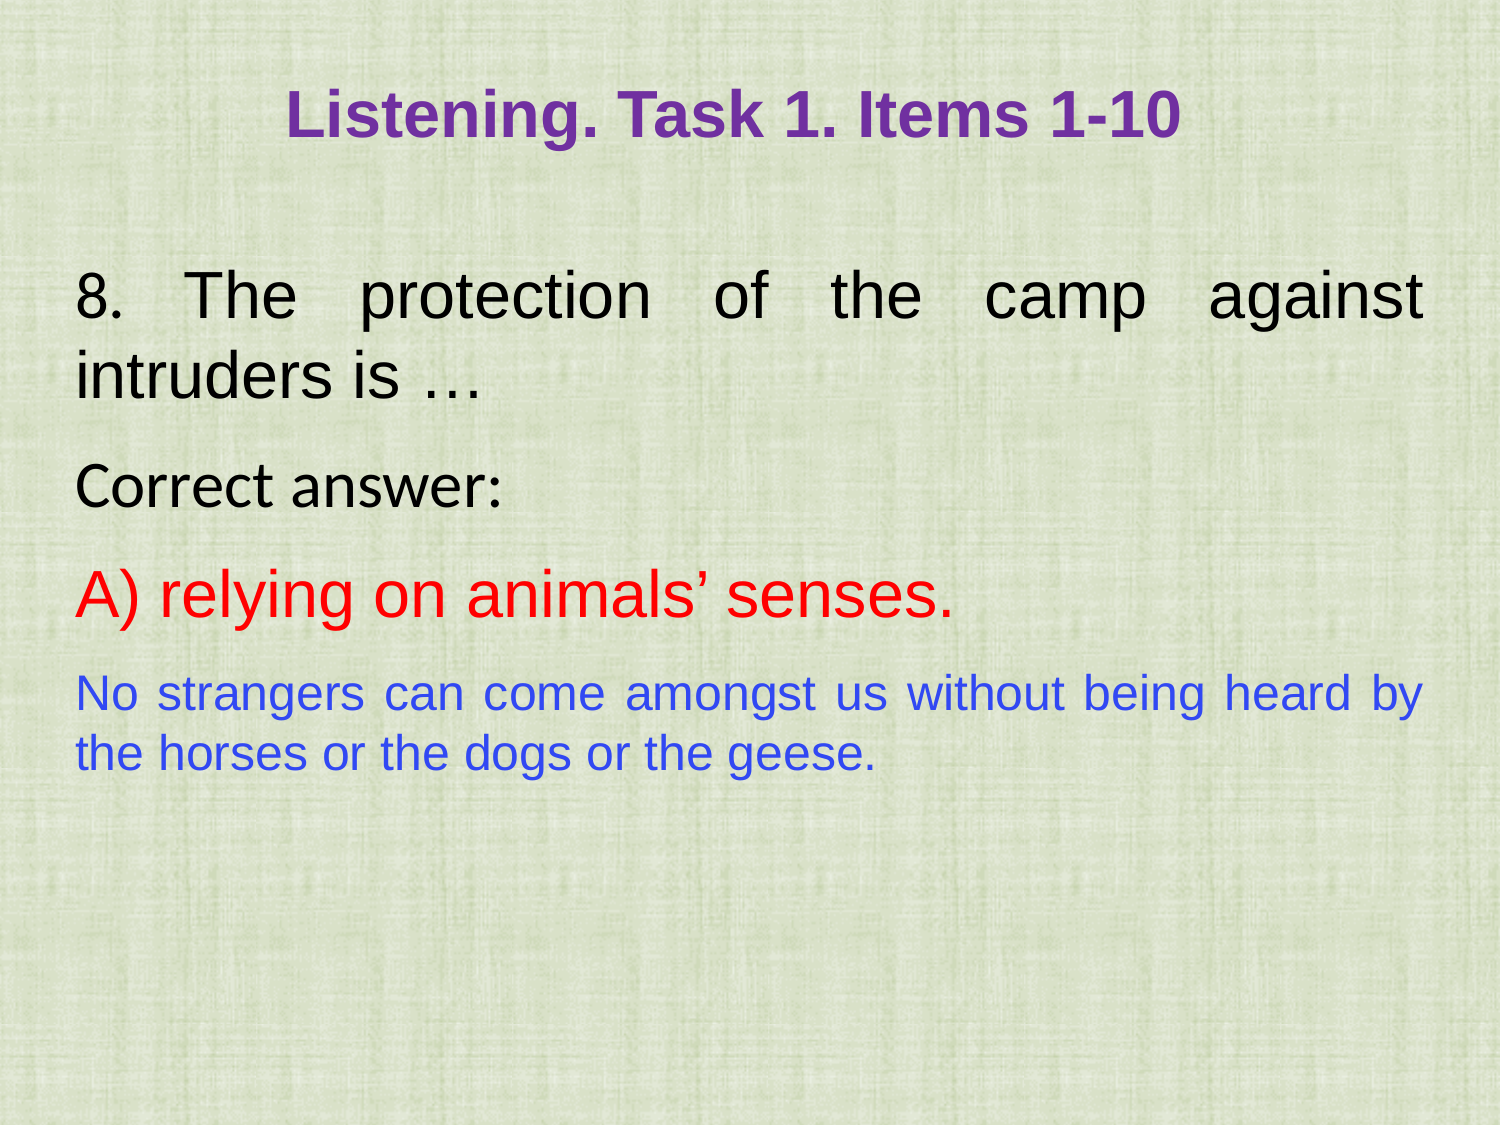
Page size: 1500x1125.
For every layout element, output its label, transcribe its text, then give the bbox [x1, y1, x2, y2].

text_box Listening. Task 1. Items 1-10 [75, 45, 1394, 177]
text_box 8. The protection of the camp against intruders is … Correct answer: relying on animals’ senses. No strangers can come amongst us without being heard by the horses or the dogs or the geese. [74, 177, 1425, 980]
